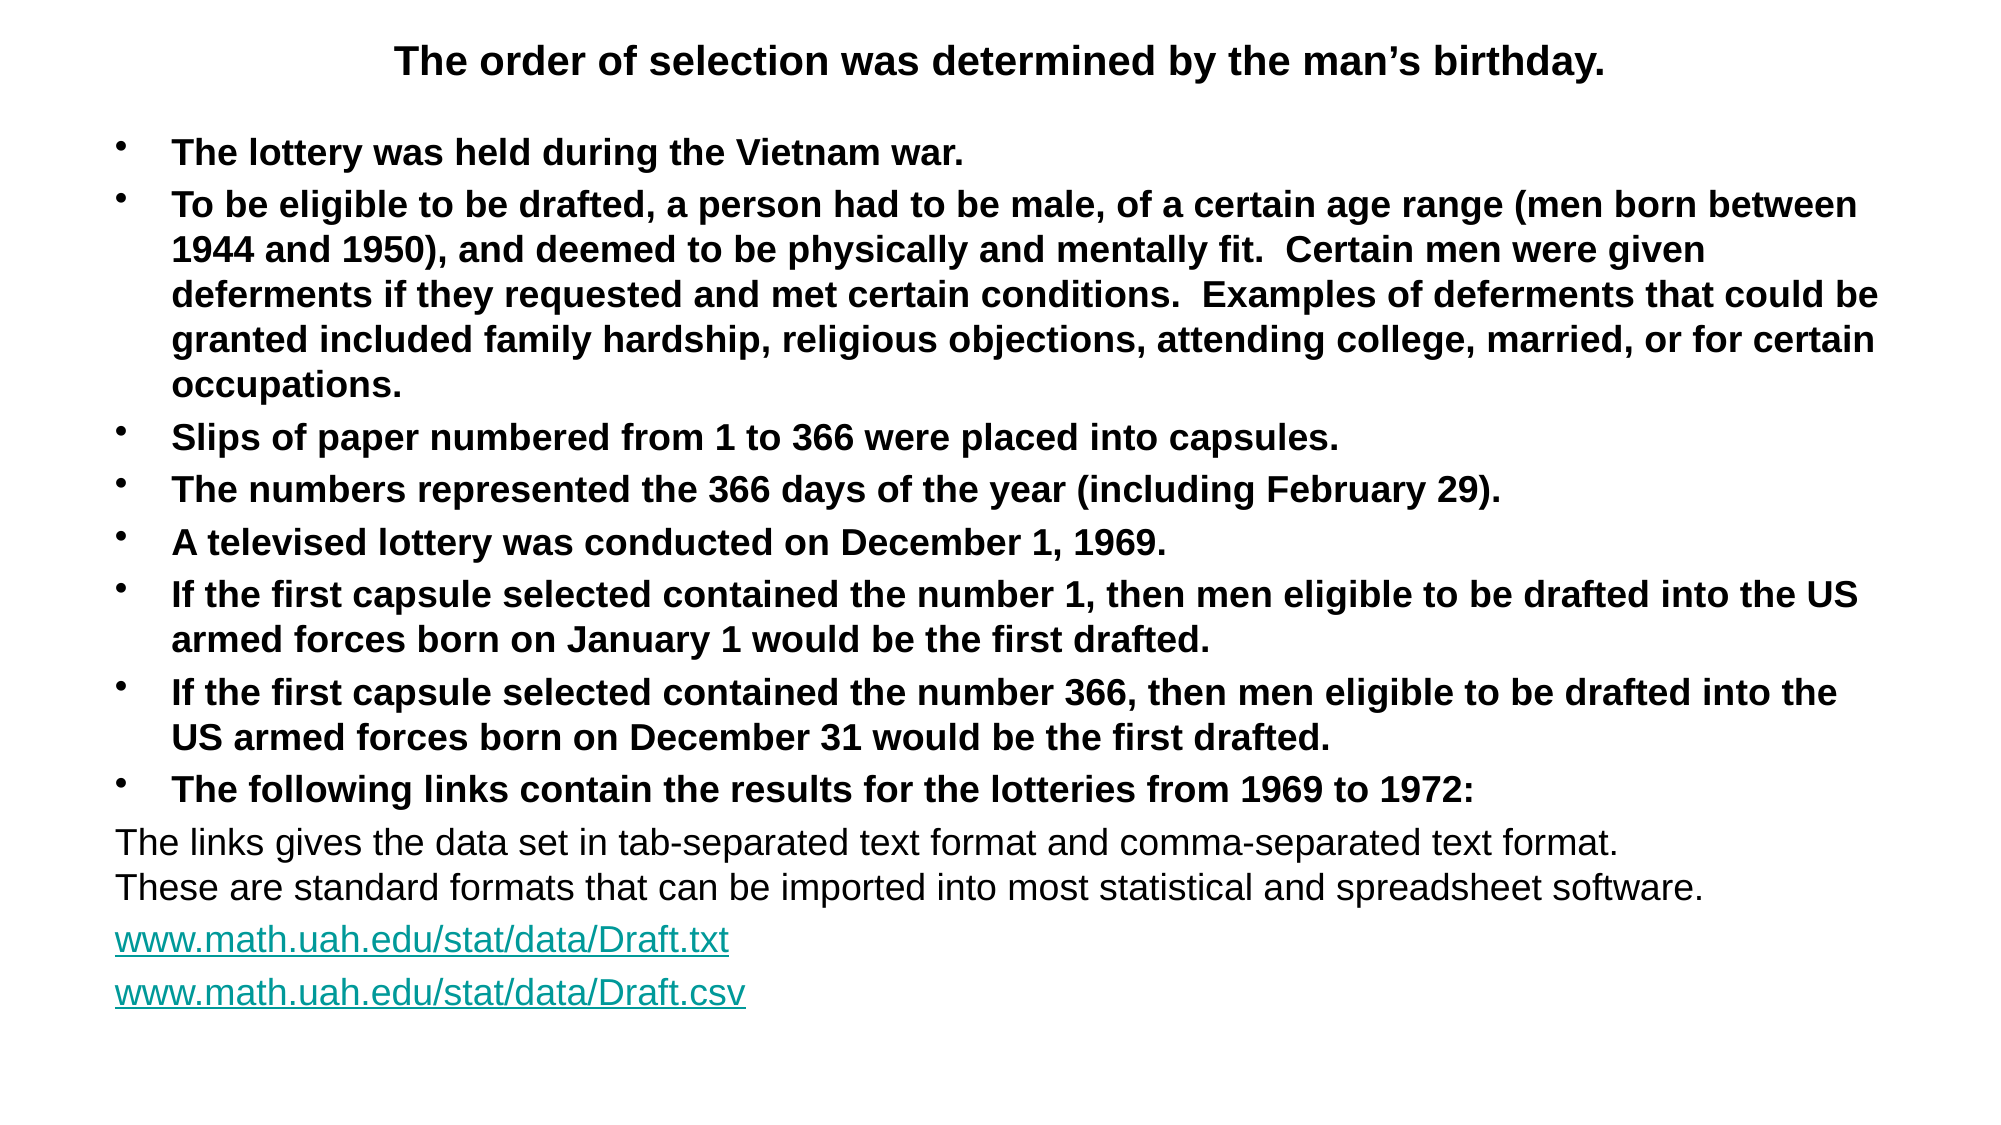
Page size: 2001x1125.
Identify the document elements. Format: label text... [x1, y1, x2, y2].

list The lottery was held during the Vietnam war. To be eligible to be drafted, a person had to be male, of a certain age range (men born between 1944 and 1950), and deemed to be physically and mentally fit. Certain men were given deferments if they requested and met certain conditions. Examples of deferments that could be granted included family hardship, religious objections, attending college, married, or for certain occupations. Slips of paper numbered from 1 to 366 were placed into capsules. The numbers represented the 366 days of the year (including February 29). A televised lottery was conducted on December 1, 1969. If the first capsule selected contained the number 1, then men eligible to be drafted into the US armed forces born on January 1 would be the first drafted. If the first capsule selected contained the number 366, then men eligible to be drafted into the US armed forces born on December 31 would be the first drafted. The following links contain the results for the lotteries from 1969 to 1972: The links gives the data set in tab-separated text format and comma-separated text format. These are standard formats that can be imported into most statistical and spreadsheet software. www.math.uah.edu/stat/data/Draft.txt www.math.uah.edu/stat/data/Draft.csv [99, 120, 1900, 1049]
title The order of selection was determined by the man’s birthday. [99, 0, 1900, 61]
